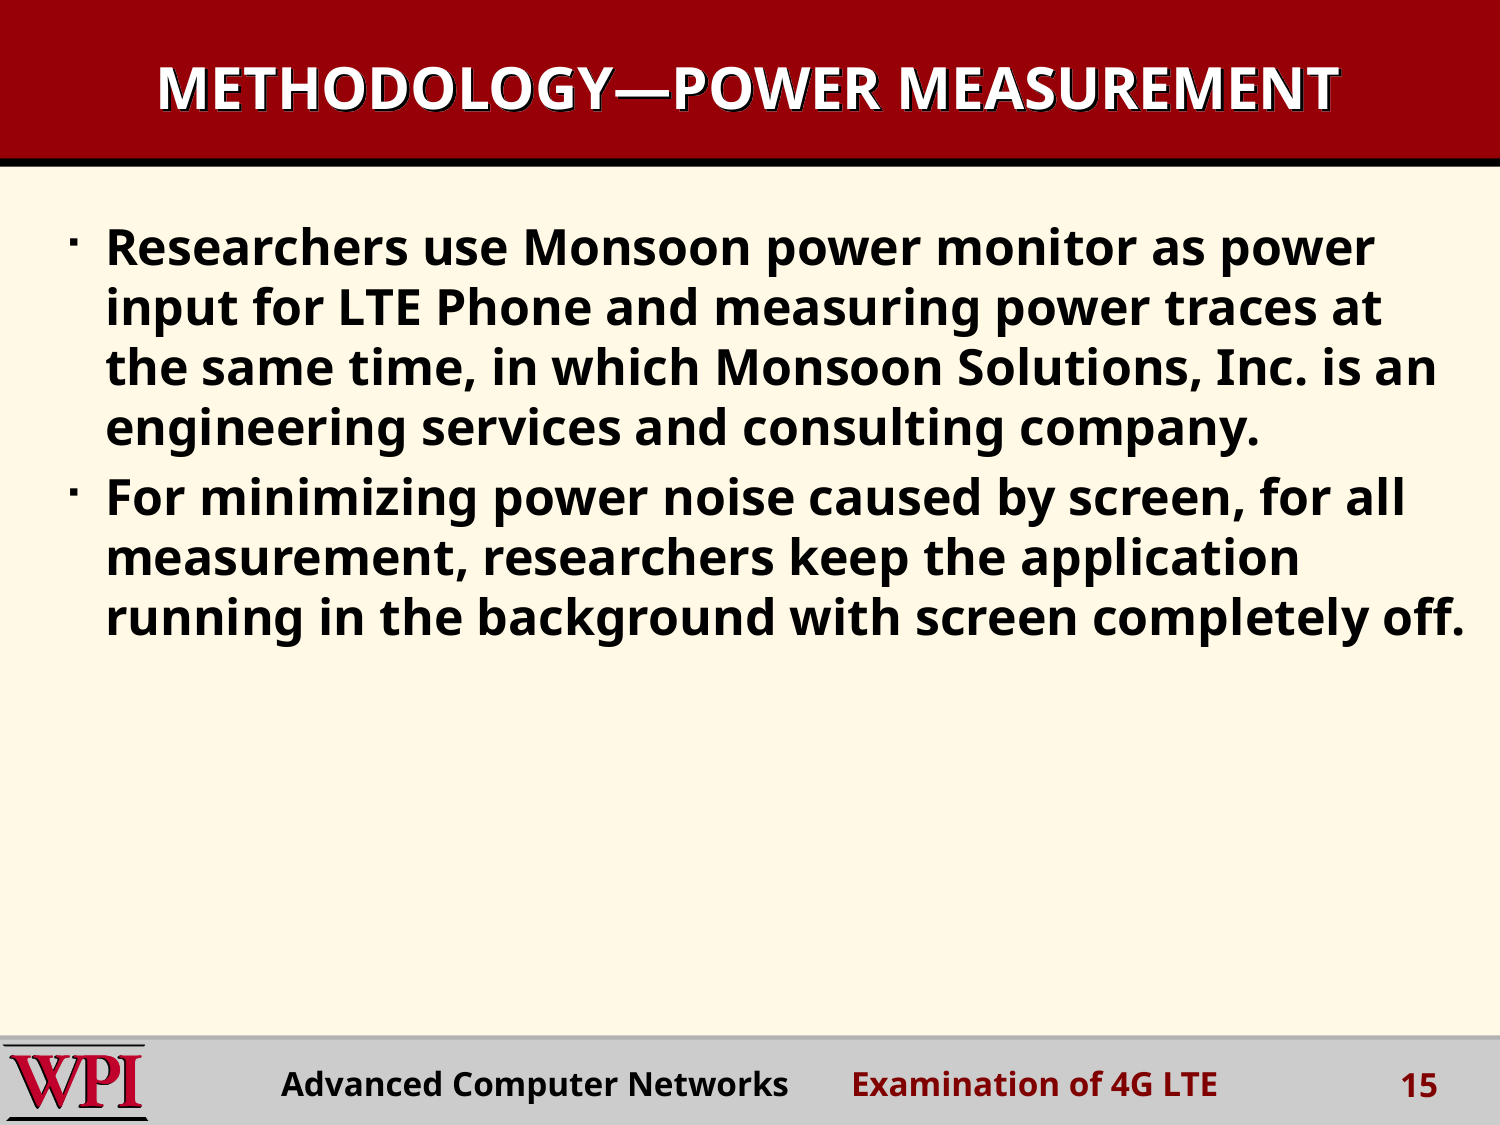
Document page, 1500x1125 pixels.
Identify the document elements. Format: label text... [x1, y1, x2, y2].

picture [0, 1040, 1500, 1122]
picture [0, 0, 1500, 158]
title METHODOLOGY—POWER MEASUREMENT [18, 7, 1478, 157]
footer Advanced Computer Networks Examination of 4G LTE [229, 1054, 1270, 1118]
picture [0, 167, 1500, 1035]
list Researchers use Monsoon power monitor as power input for LTE Phone and measuring power traces at the same time, in which Monsoon Solutions, Inc. is an engineering services and consulting company. For minimizing power noise caused by screen, for all measurement, researchers keep the application running in the background with screen completely off. [52, 207, 1495, 906]
slide_number 15 [1344, 1056, 1495, 1095]
